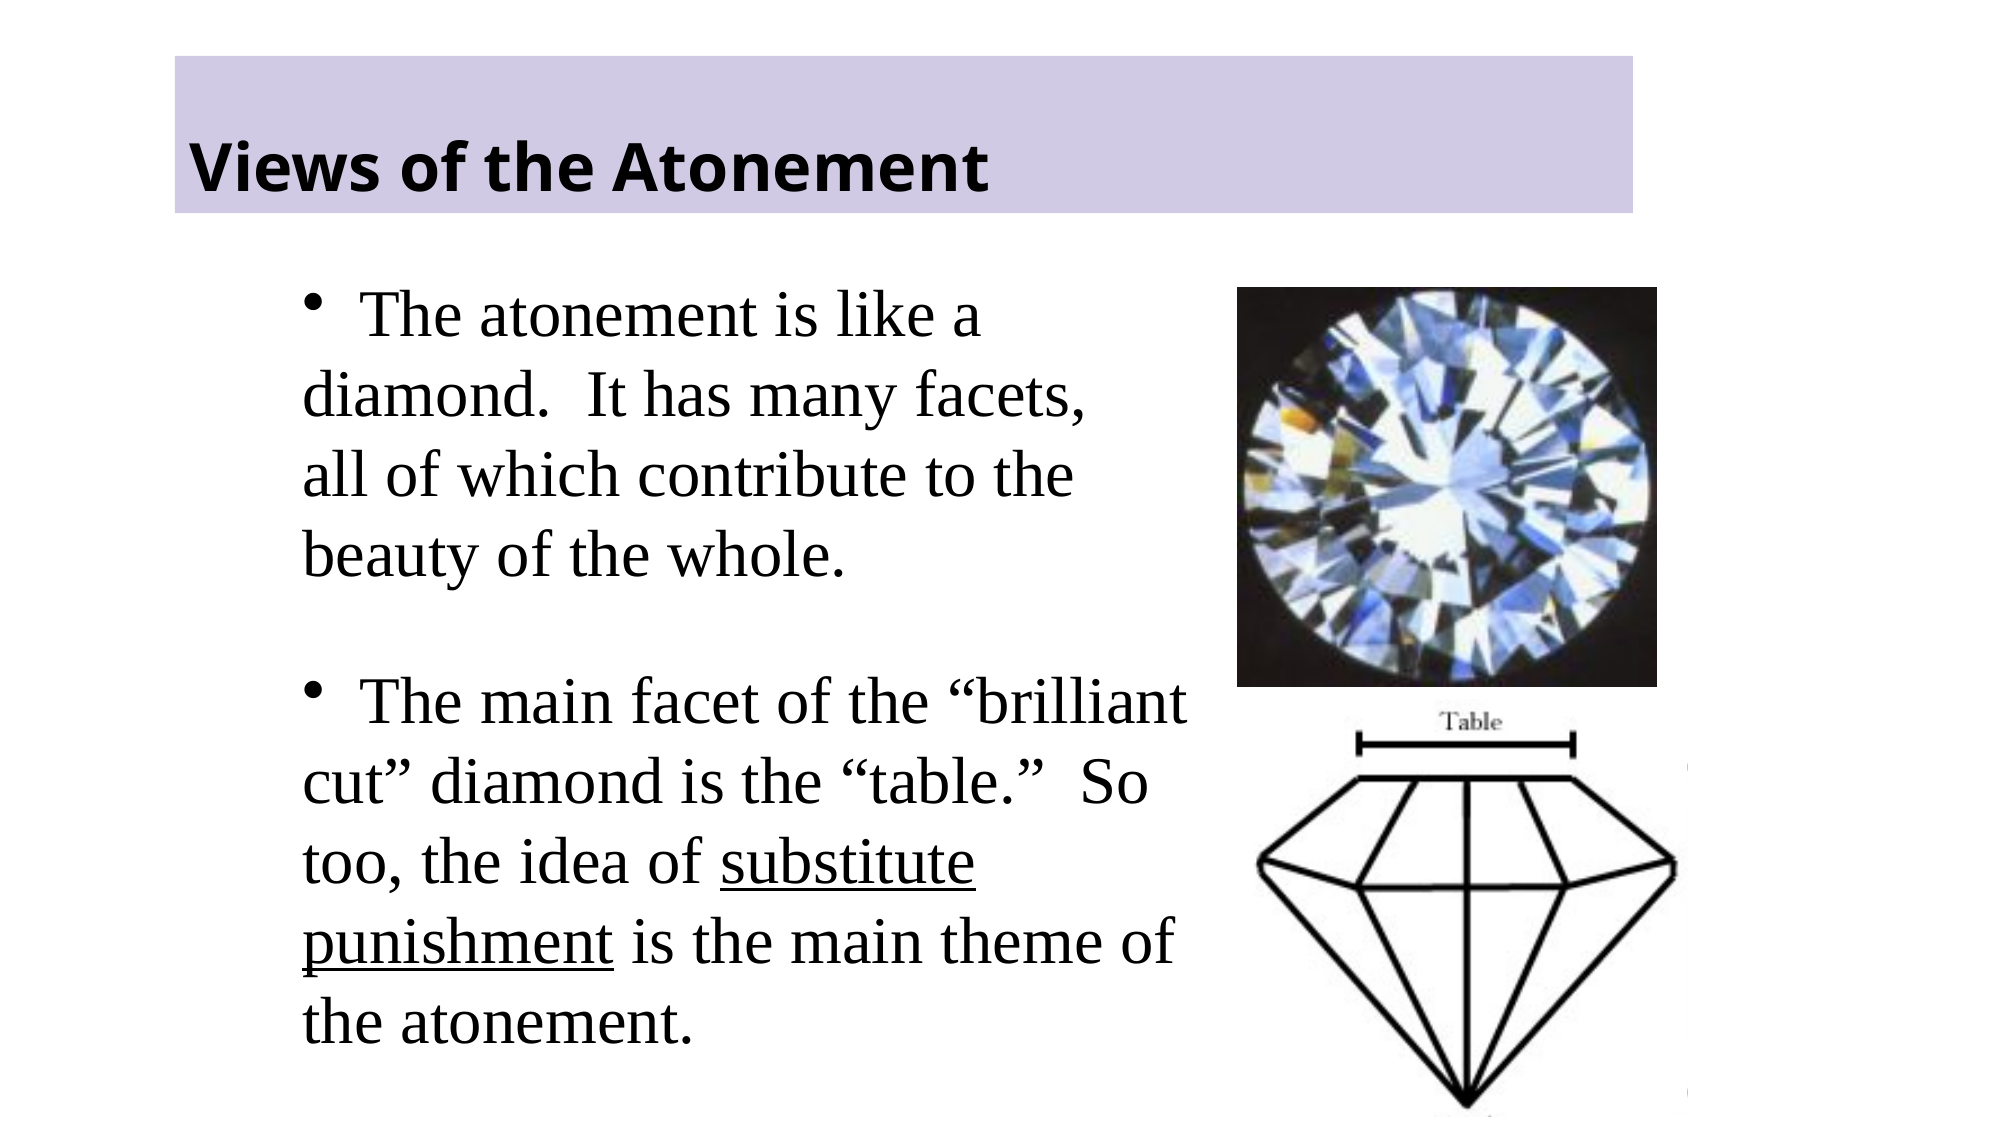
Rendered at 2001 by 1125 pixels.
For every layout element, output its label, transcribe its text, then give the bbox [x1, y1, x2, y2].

title Views of the Atonement [174, 55, 1633, 214]
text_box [287, 262, 1657, 649]
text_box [287, 649, 1688, 1117]
